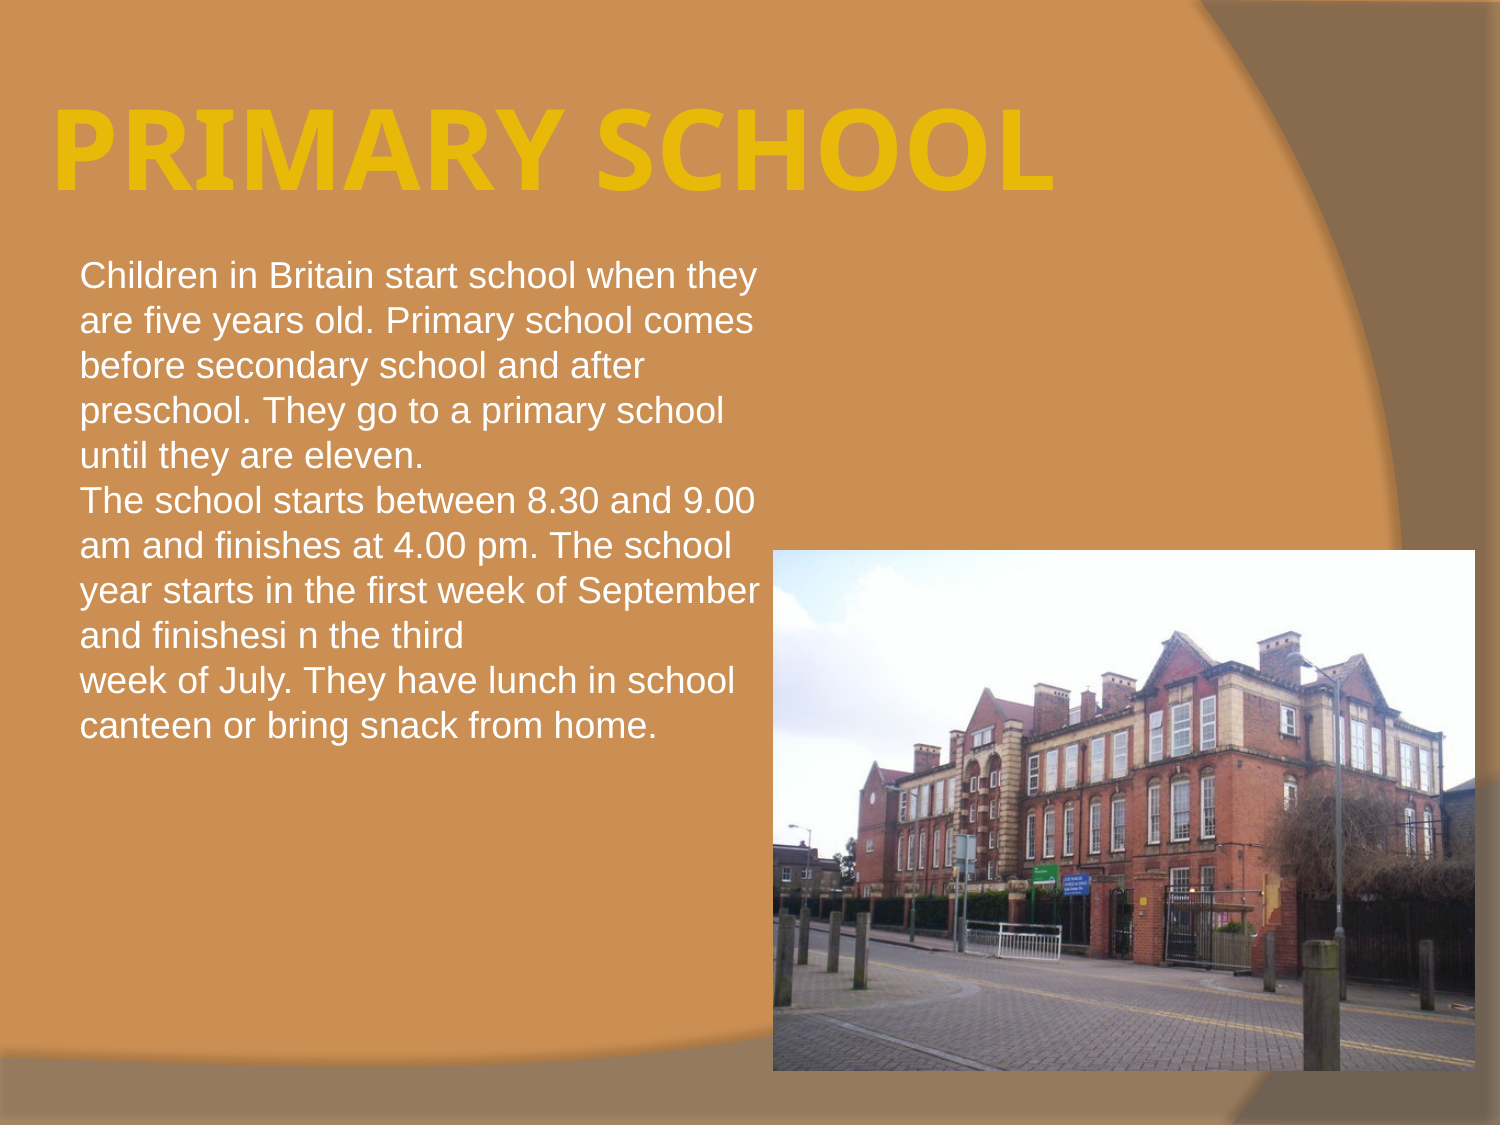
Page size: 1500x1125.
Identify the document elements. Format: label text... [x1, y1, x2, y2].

text_box Children in Britain start school when they are five years old. Primary school comes before secondary school and after preschool. They go to a primary school until they are eleven. The school starts between 8.30 and 9.00 am and finishes at 4.00 pm. The school year starts in the first week of September and finishesi n the third week of July. They have lunch in school canteen or bring snack from home. [64, 243, 815, 754]
title PRIMARY SCHOOL [41, 42, 1223, 249]
picture [773, 550, 1475, 1071]
